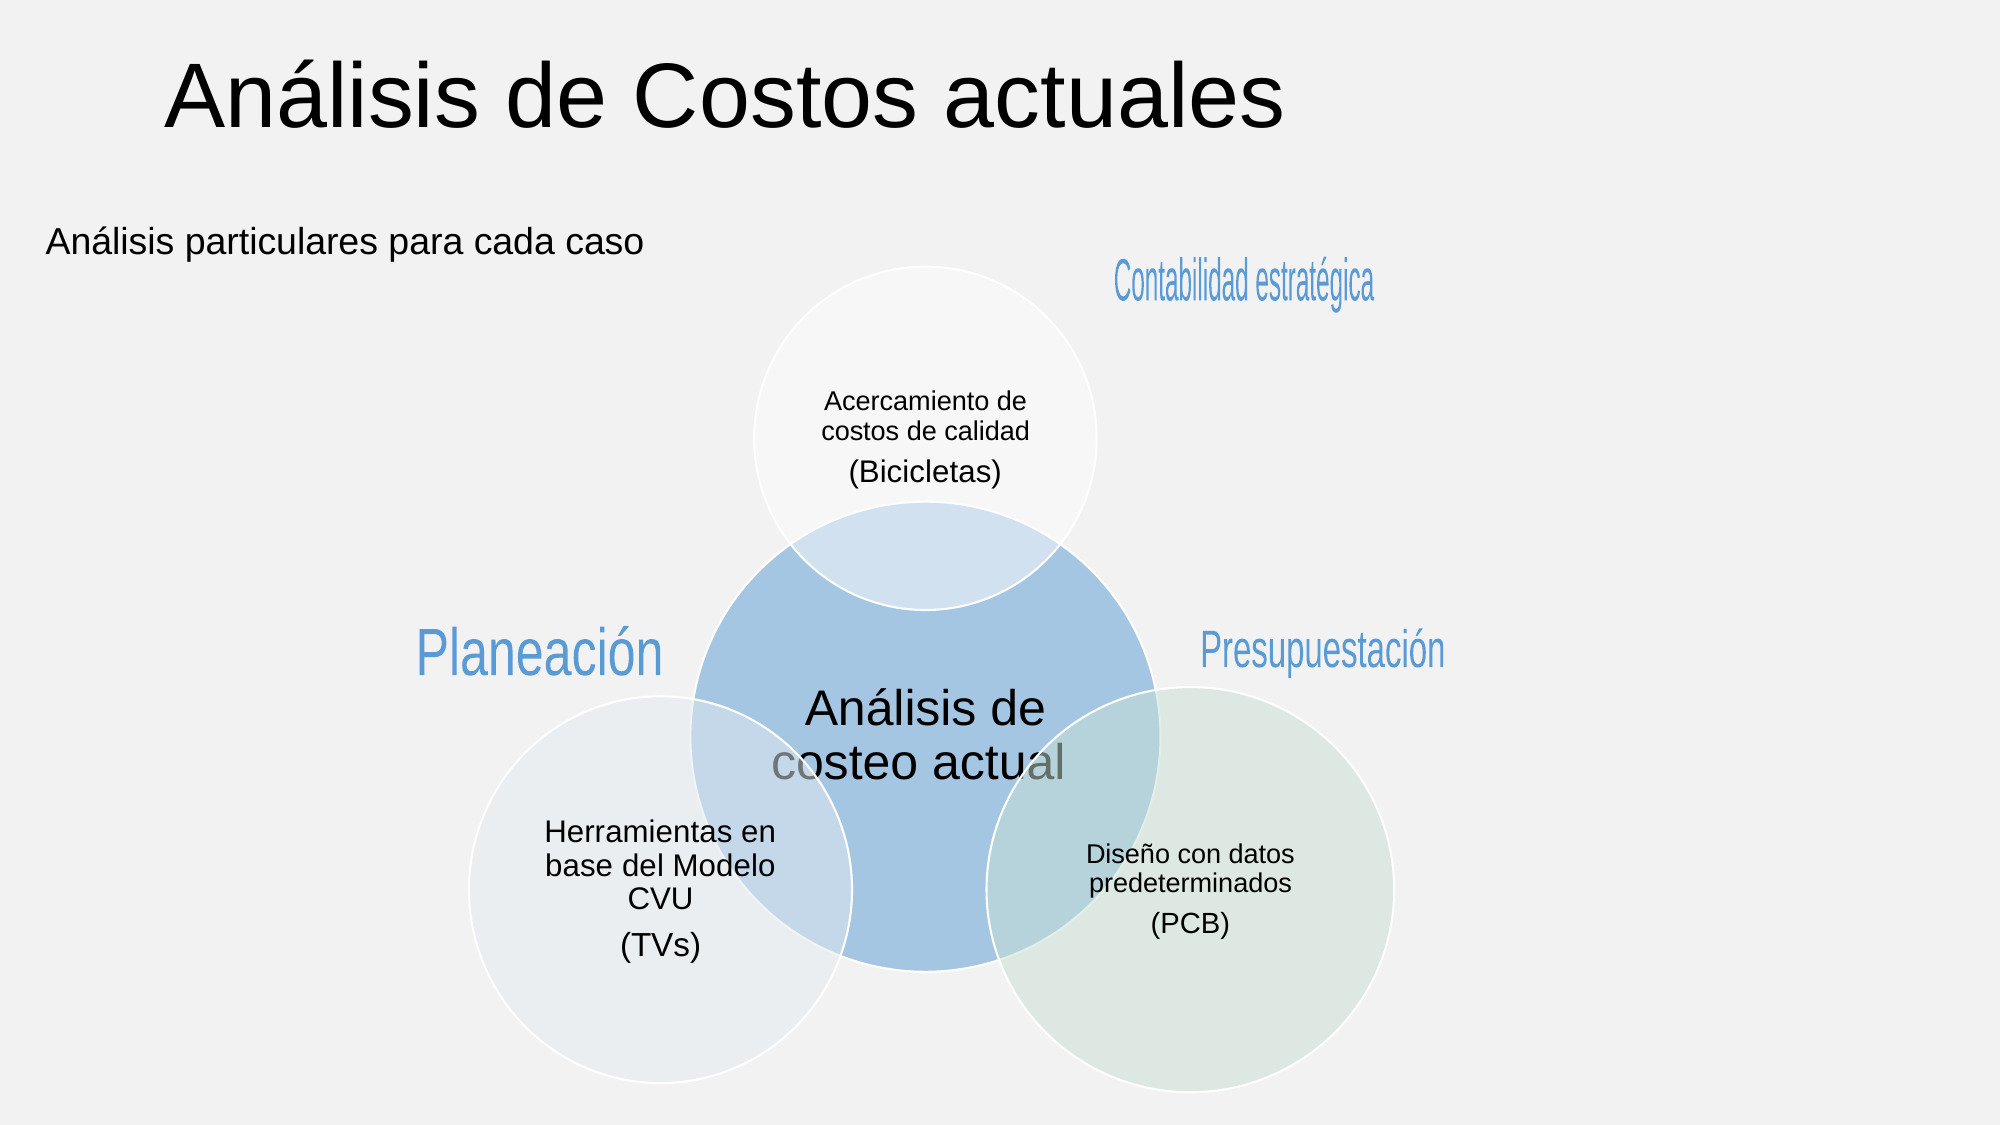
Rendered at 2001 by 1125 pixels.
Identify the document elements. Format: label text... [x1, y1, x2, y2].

text_box Análisis particulares para cada caso [30, 209, 756, 270]
title Análisis de Costos actuales [149, 8, 1875, 188]
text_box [468, 266, 1395, 1093]
